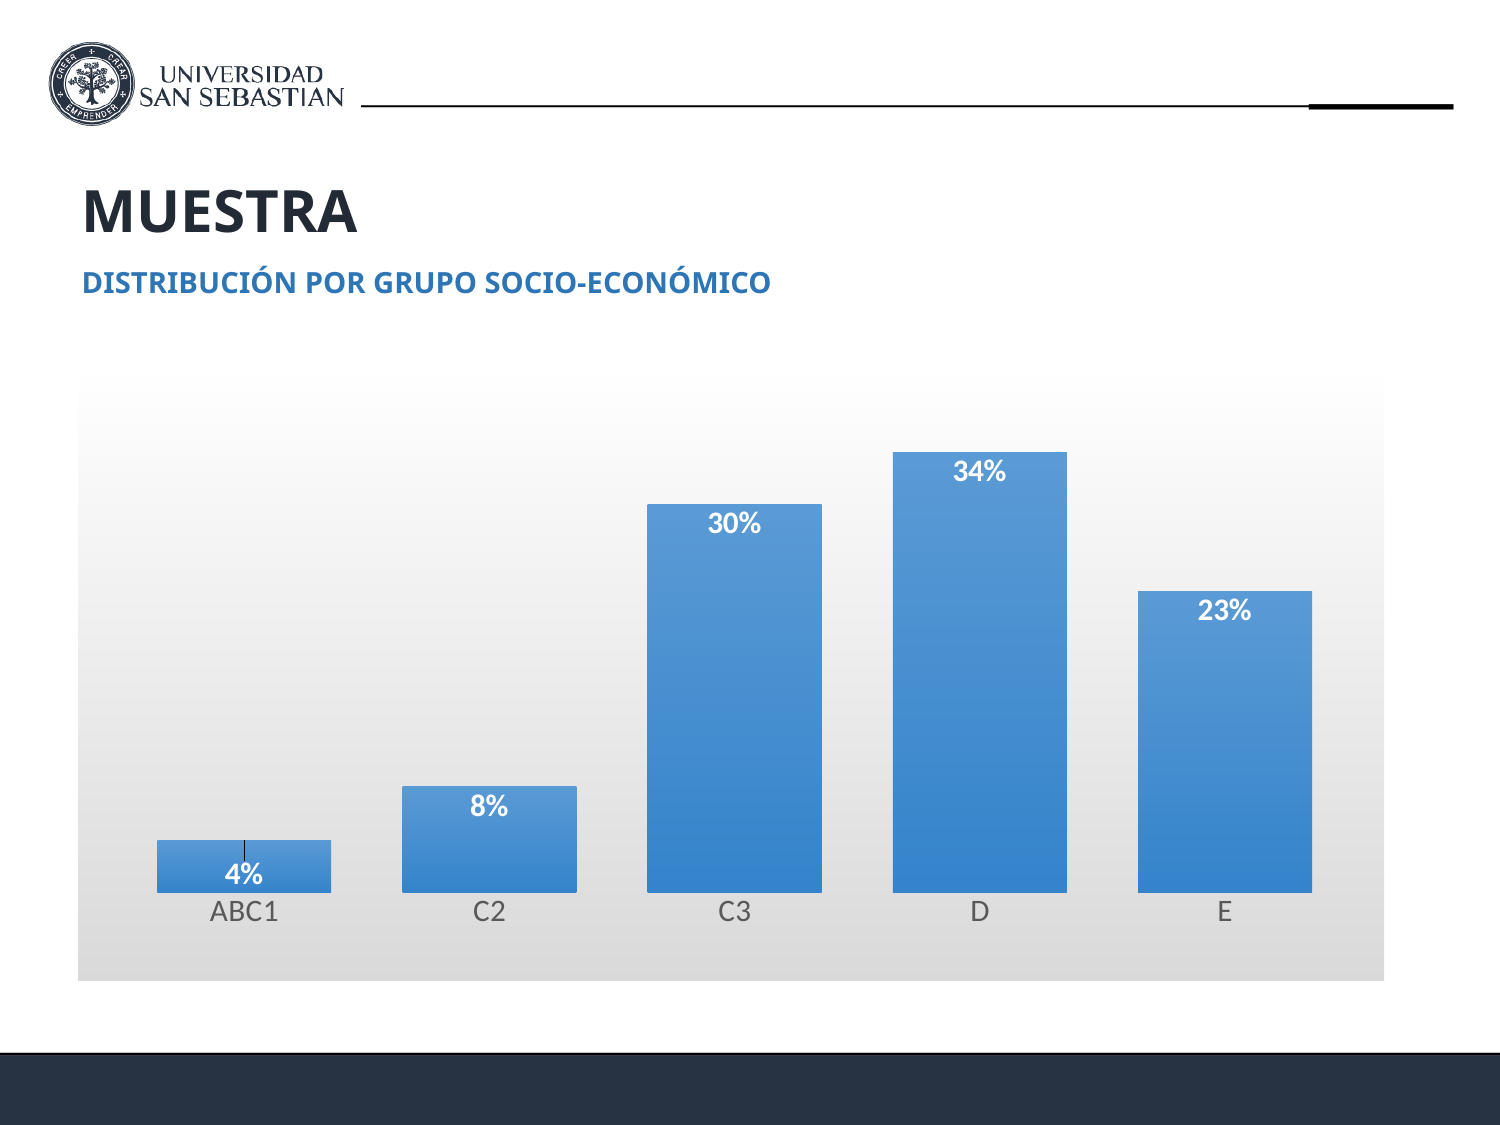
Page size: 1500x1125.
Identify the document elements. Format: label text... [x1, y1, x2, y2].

title MUESTRA [66, 170, 1183, 257]
chart [78, 369, 1384, 981]
picture [0, 0, 1500, 1125]
text_box DISTRIBUCIÓN POR GRUPO SOCIO-ECONÓMICO [66, 256, 955, 307]
